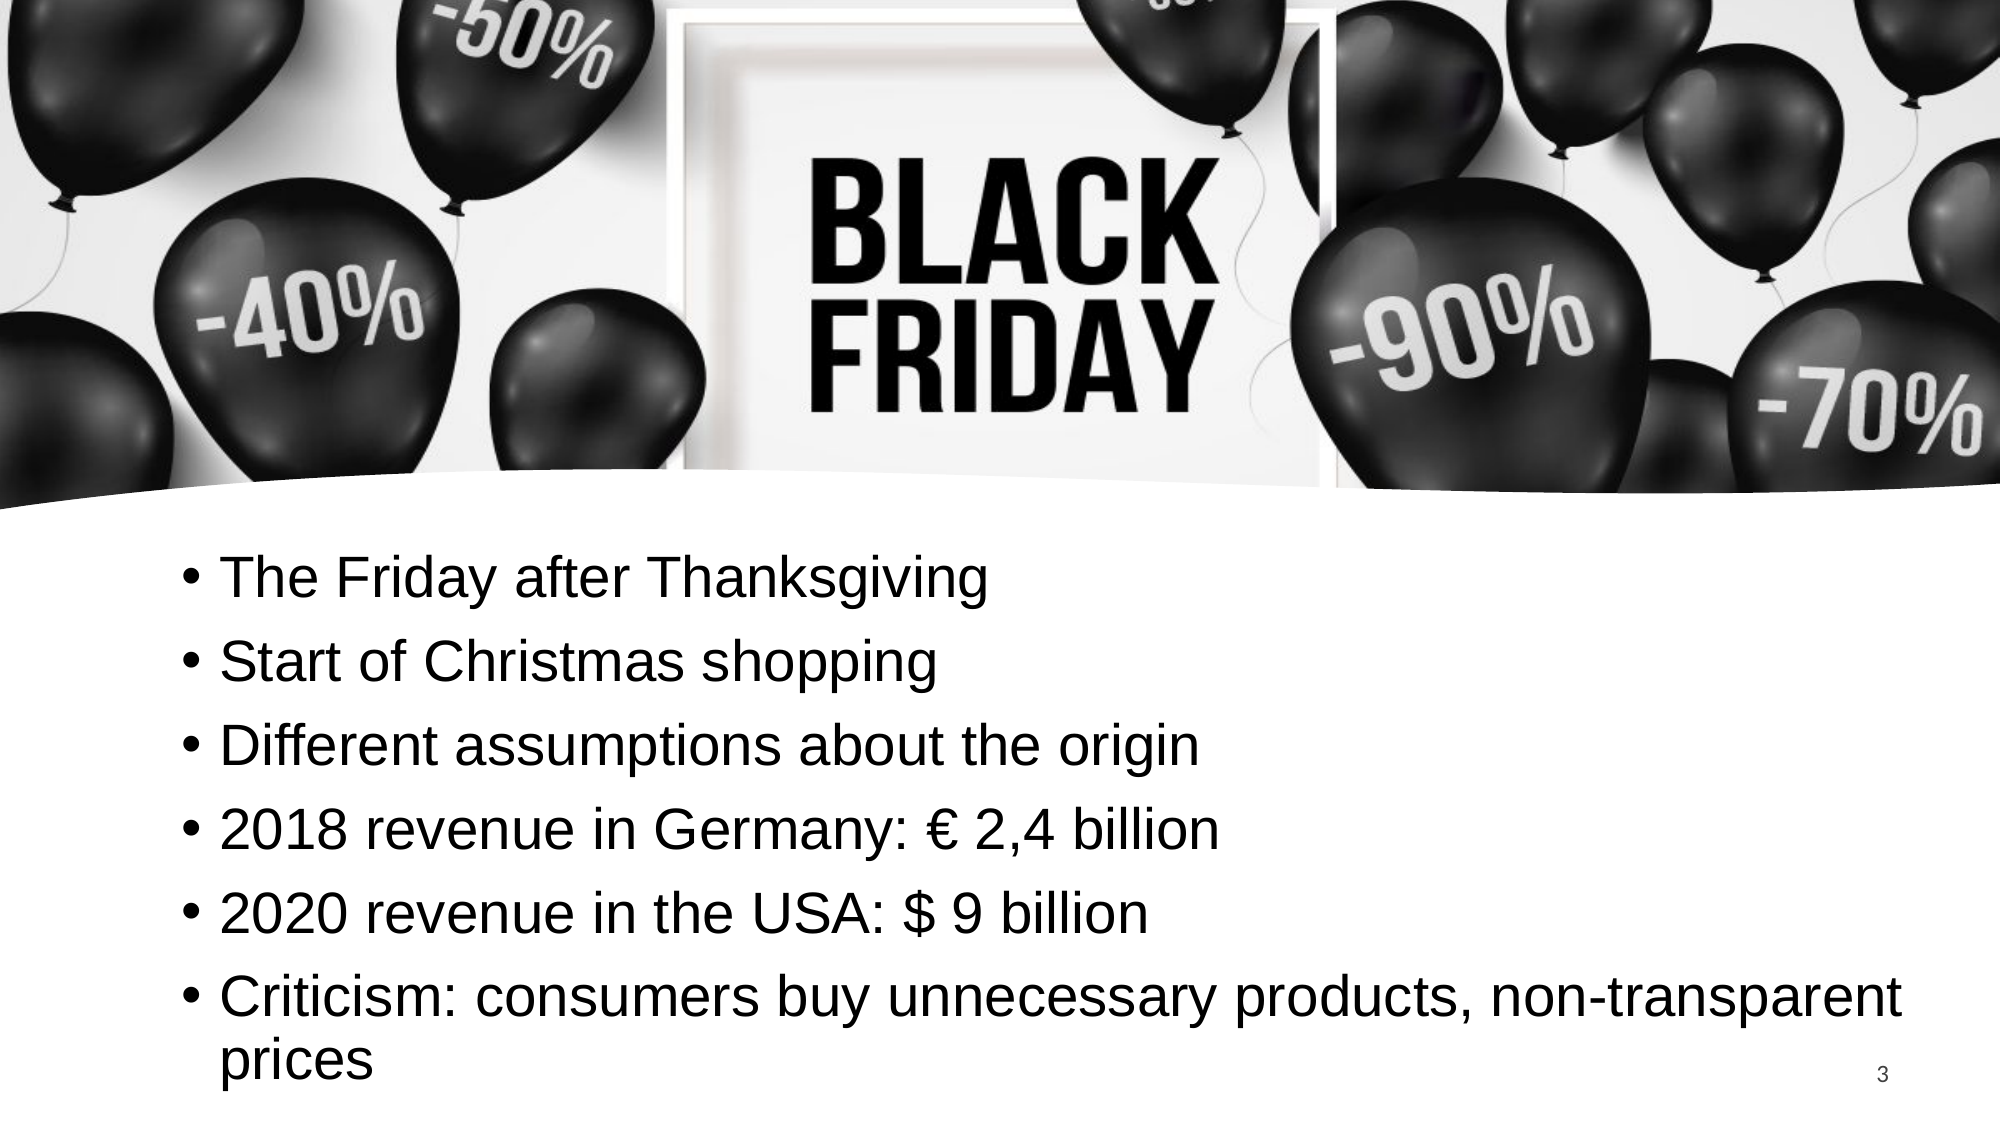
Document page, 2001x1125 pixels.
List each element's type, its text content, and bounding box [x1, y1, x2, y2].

list The Friday after Thanksgiving Start of Christmas shopping Different assumptions about the origin 2018 revenue in Germany: € 2,4 billion 2020 revenue in the USA: $ 9 billion Criticism: consumers buy unnecessary products, non-transparent prices [166, 537, 2000, 1103]
picture [0, 0, 2000, 510]
slide_number 3 [1454, 1042, 1905, 1103]
